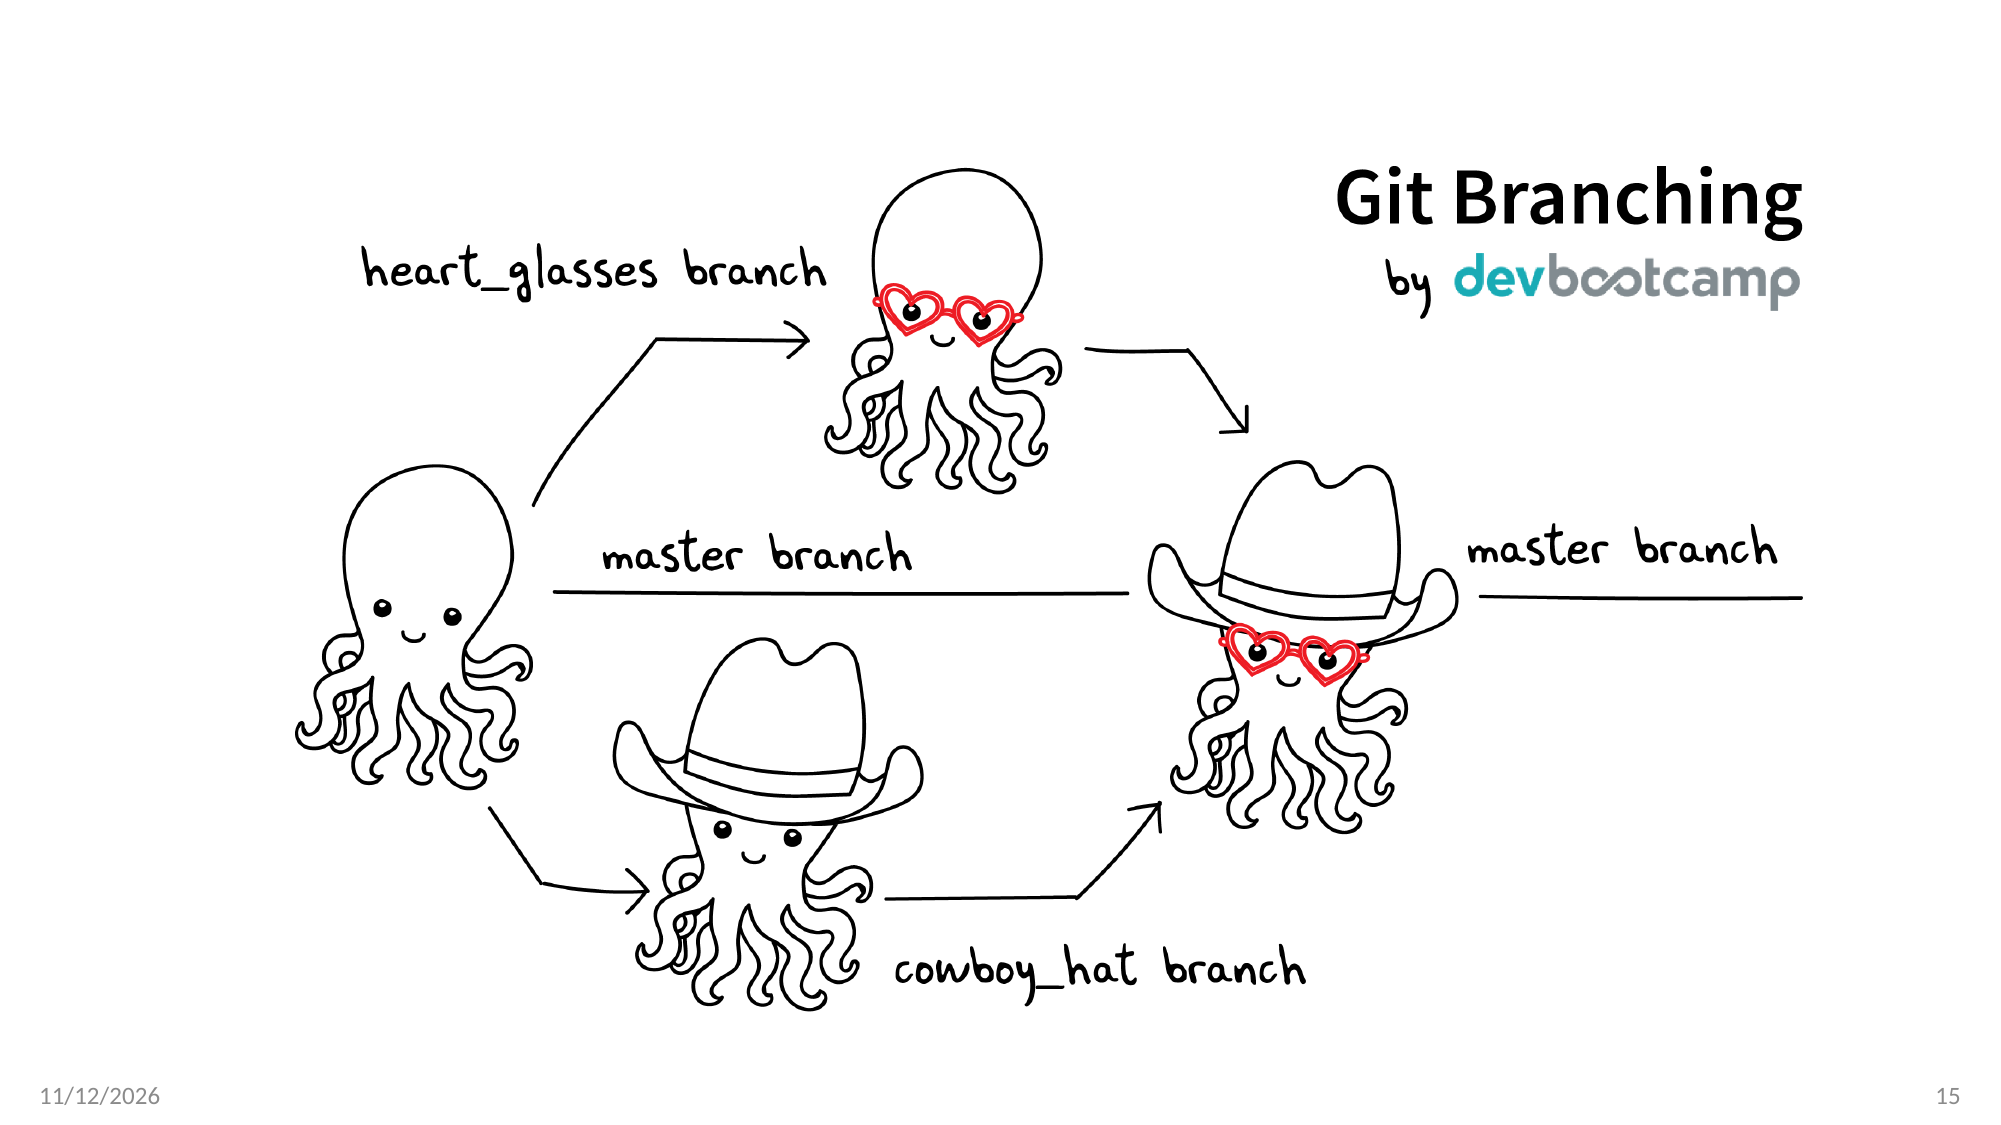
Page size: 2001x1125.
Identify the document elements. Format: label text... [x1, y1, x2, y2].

picture [264, 127, 1840, 1037]
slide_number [39, 1064, 490, 1125]
slide_number 15 [1510, 1064, 1961, 1125]
